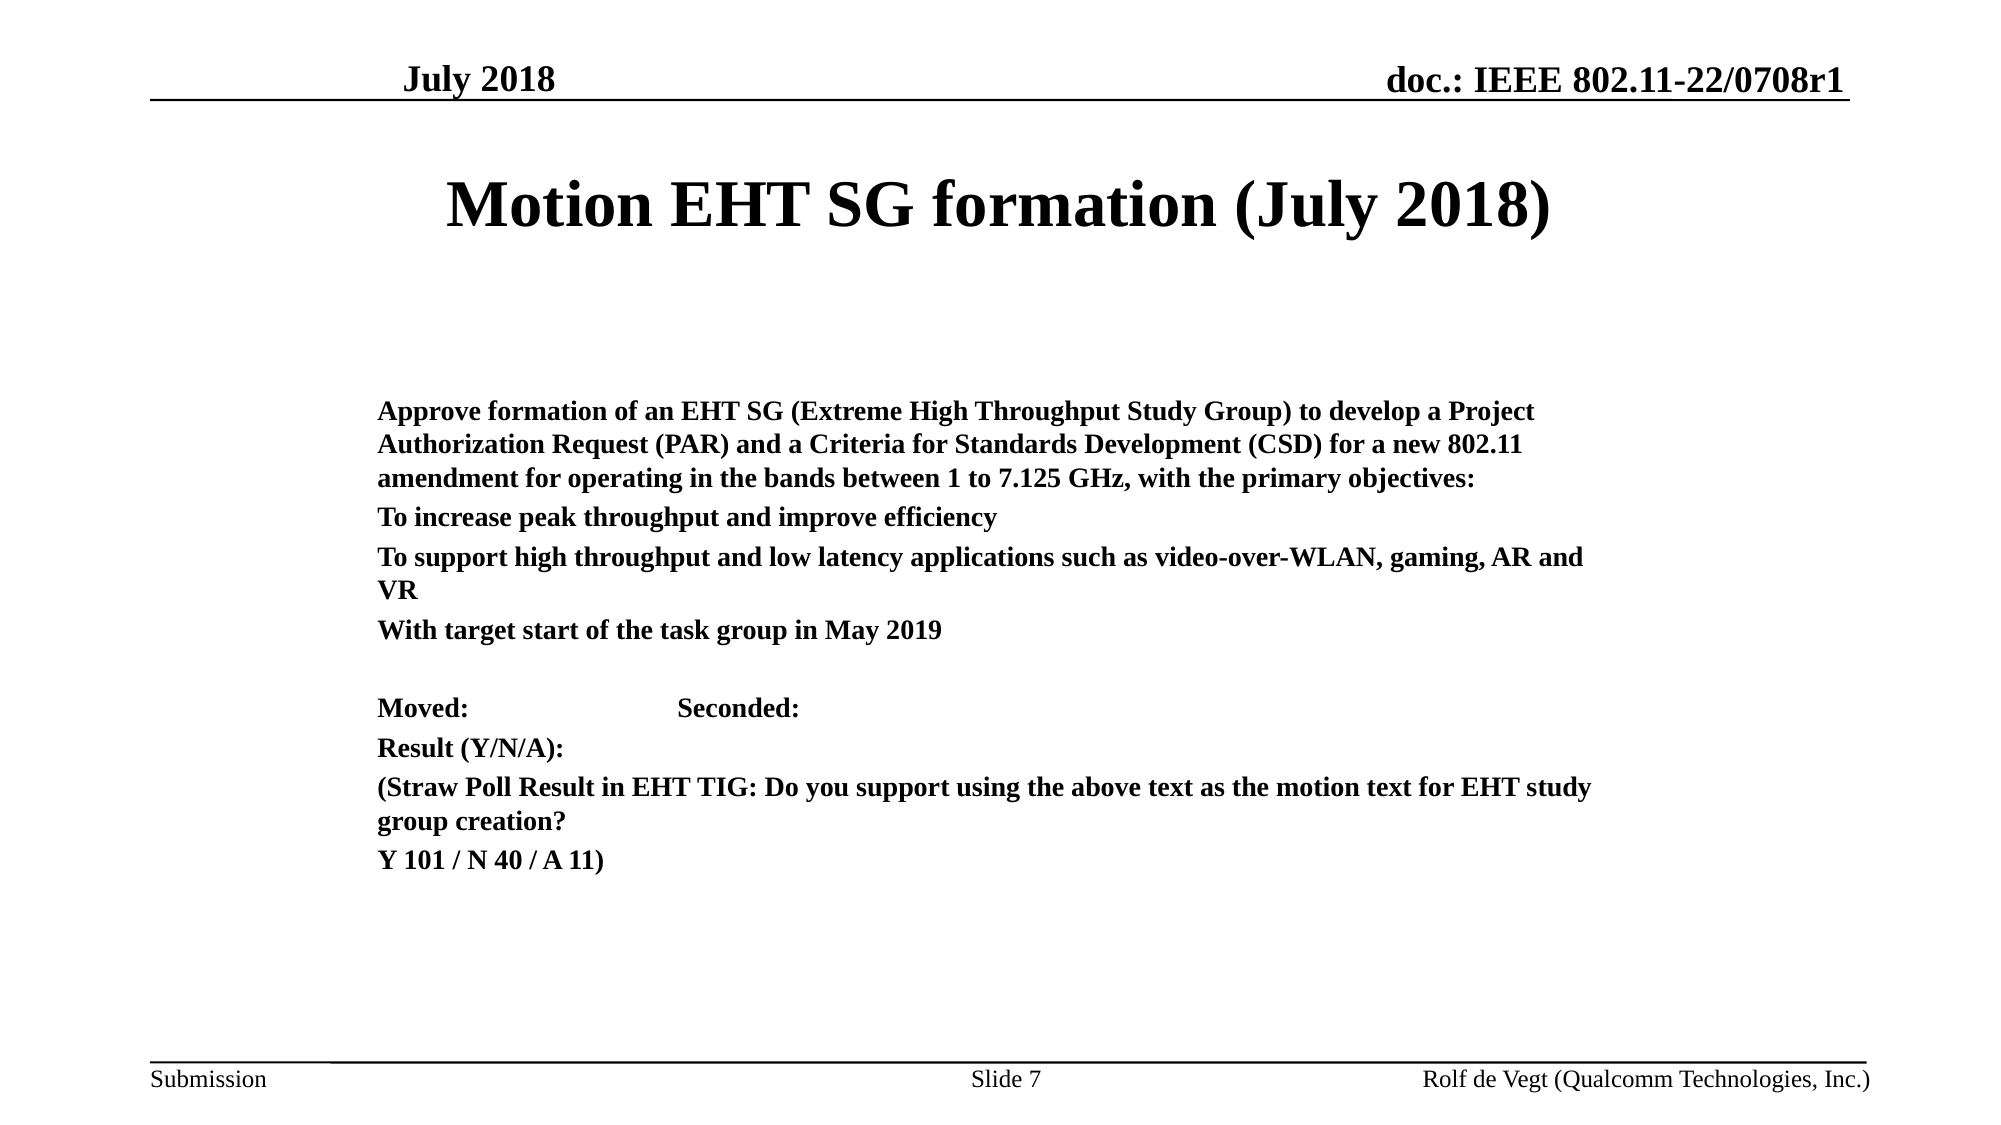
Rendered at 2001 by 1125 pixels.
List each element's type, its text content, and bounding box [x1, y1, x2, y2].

slide_number Slide 7 [964, 1062, 1048, 1093]
title Motion EHT SG formation (July 2018) [150, 112, 1850, 288]
list Approve formation of an EHT SG (Extreme High Throughput Study Group) to develop a Project Authorization Request (PAR) and a Criteria for Standards Development (CSD) for a new 802.11 amendment for operating in the bands between 1 to 7.125 GHz, with the primary objectives: To increase peak throughput and improve efficiency To support high throughput and low latency applications such as video-over-WLAN, gaming, AR and VR With target start of the task group in May 2019 Moved: Seconded: Result (Y/N/A): (Straw Poll Result in EHT TIG: Do you support using the above text as the motion text for EHT study group creation? Y 101 / N 40 / A 11) [362, 384, 1638, 919]
text_box Rolf de Vegt (Qualcomm Technologies, Inc.) [1422, 1062, 1871, 1093]
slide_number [402, 54, 813, 100]
